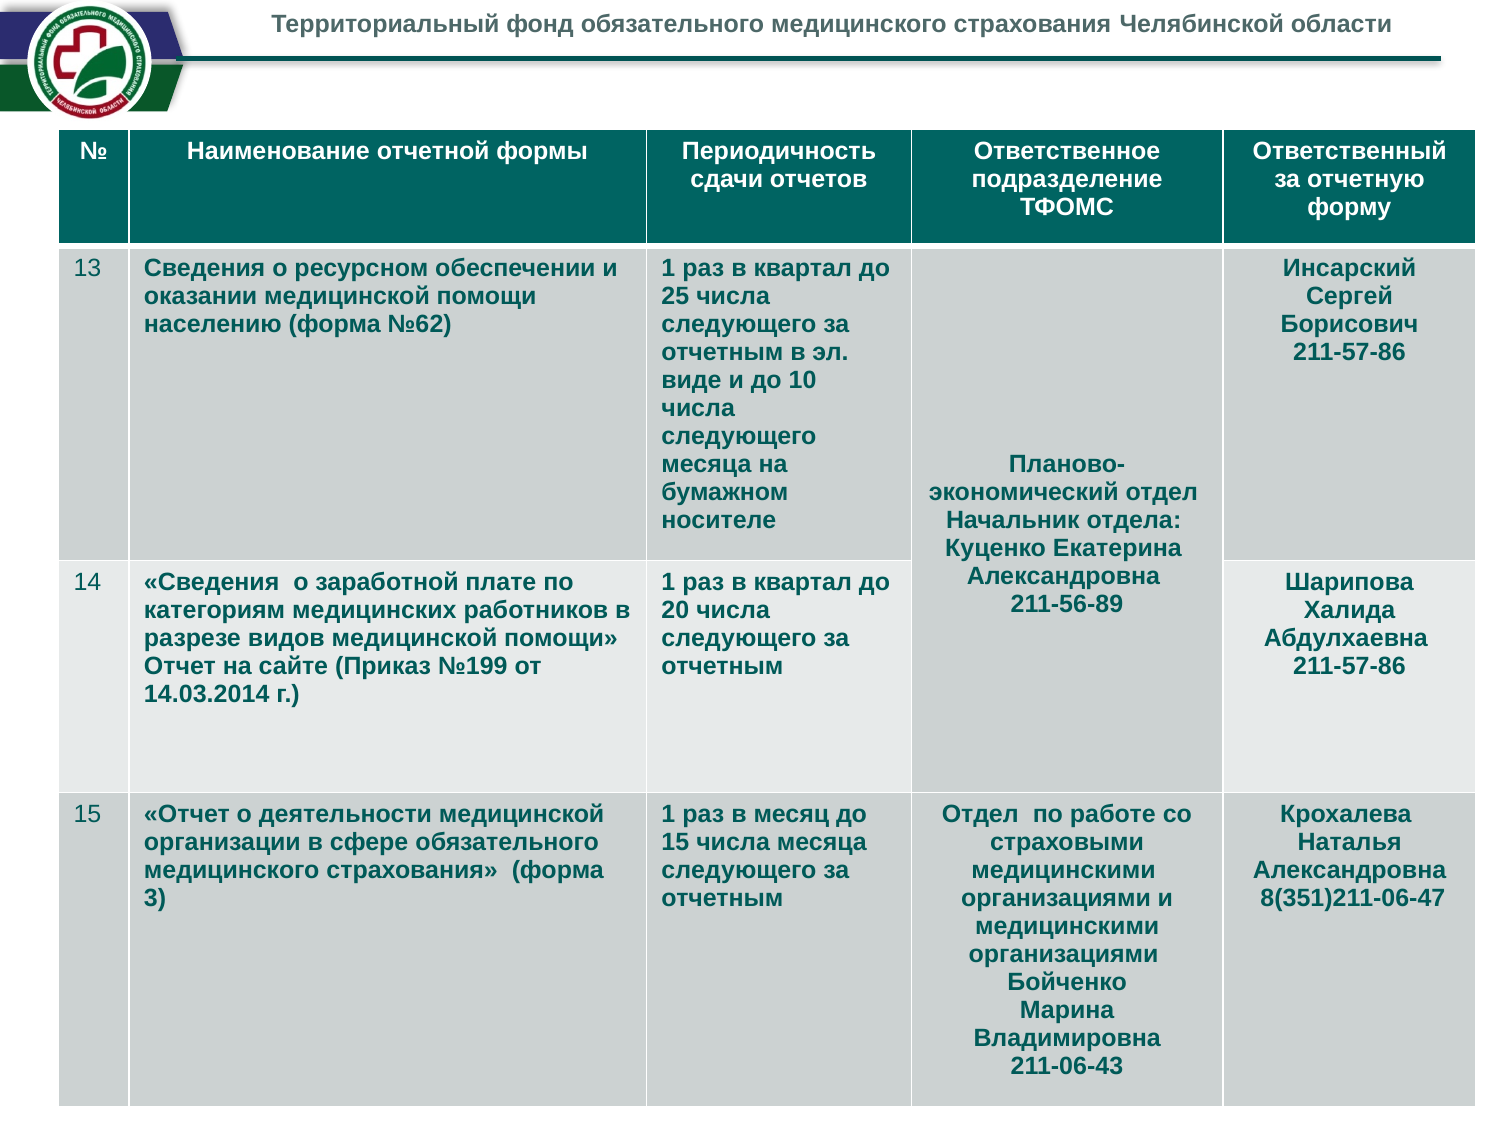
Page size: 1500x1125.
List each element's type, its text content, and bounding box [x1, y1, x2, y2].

table_cell 15 [59, 793, 128, 1106]
table_header Ответственное подразделение ТФОМС [912, 130, 1222, 243]
table_cell «Отчет о деятельности медицинской организации в сфере обязательного медицинского страхования» (форма 3) [130, 793, 646, 1106]
table_cell Инсарский Сергей Борисович 211-57-86 [1224, 249, 1475, 560]
table_cell Сведения о ресурсном обеспечении и оказании медицинской помощи населению (форма №62) [130, 249, 646, 560]
table_cell 1 раз в квартал до 25 числа следующего за отчетным в эл. виде и до 10 числа следующего месяца на бумажном носителе [647, 249, 911, 560]
text_box Территориальный фонд обязательного медицинского страхования Челябинской области [186, 0, 1500, 45]
table_cell Шарипова Халида Абдулхаевна 211-57-86 [1224, 561, 1475, 792]
table_cell Планово-экономический отдел Начальник отдела: Куценко Екатерина Александровна 211-56-89 [912, 249, 1222, 792]
table_cell 13 [59, 249, 128, 560]
table_cell 14 [59, 561, 128, 792]
table_cell 1 раз в месяц до 15 числа месяца следующего за отчетным [647, 793, 911, 1106]
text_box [0, 0, 185, 128]
table_header Наименование отчетной формы [130, 130, 646, 243]
table_cell «Сведения о заработной плате по категориям медицинских работников в разрезе видов медицинской помощи» Отчет на сайте (Приказ №199 от 14.03.2014 г.) [130, 561, 646, 792]
table_header № [59, 137, 128, 243]
table_cell Отдел по работе со страховыми медицинскими организациями и медицинскими организациями Бойченко Марина Владимировна 211-06-43 [912, 793, 1222, 1106]
table_header Ответственный за отчетную форму [1224, 130, 1475, 243]
table_cell Крохалева Наталья Александровна 8(351)211-06-47 [1224, 793, 1475, 1106]
table_header Периодичность сдачи отчетов [647, 130, 911, 243]
table_cell 1 раз в квартал до 20 числа следующего за отчетным [647, 561, 911, 792]
